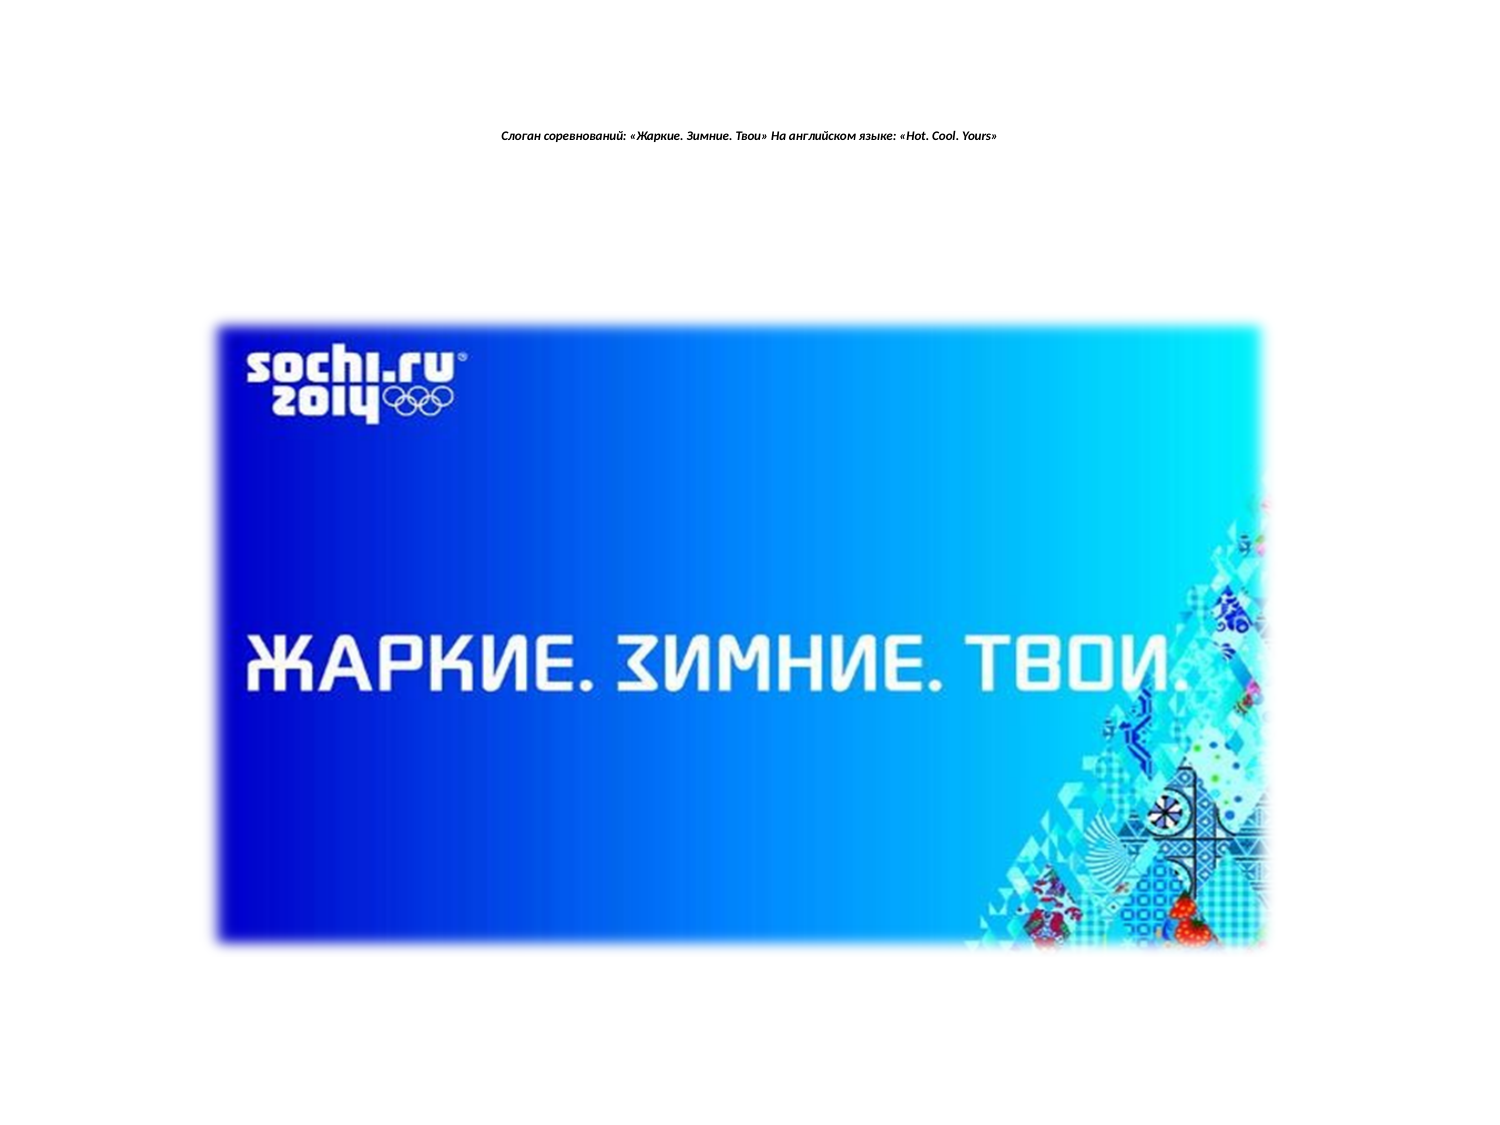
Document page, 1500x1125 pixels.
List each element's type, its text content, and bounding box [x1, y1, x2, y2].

title Слоган соревнований: «Жаркие. Зимние. Твои» На английском языке: «Hot. Cool. Yours» [75, 45, 1425, 233]
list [198, 310, 1278, 957]
